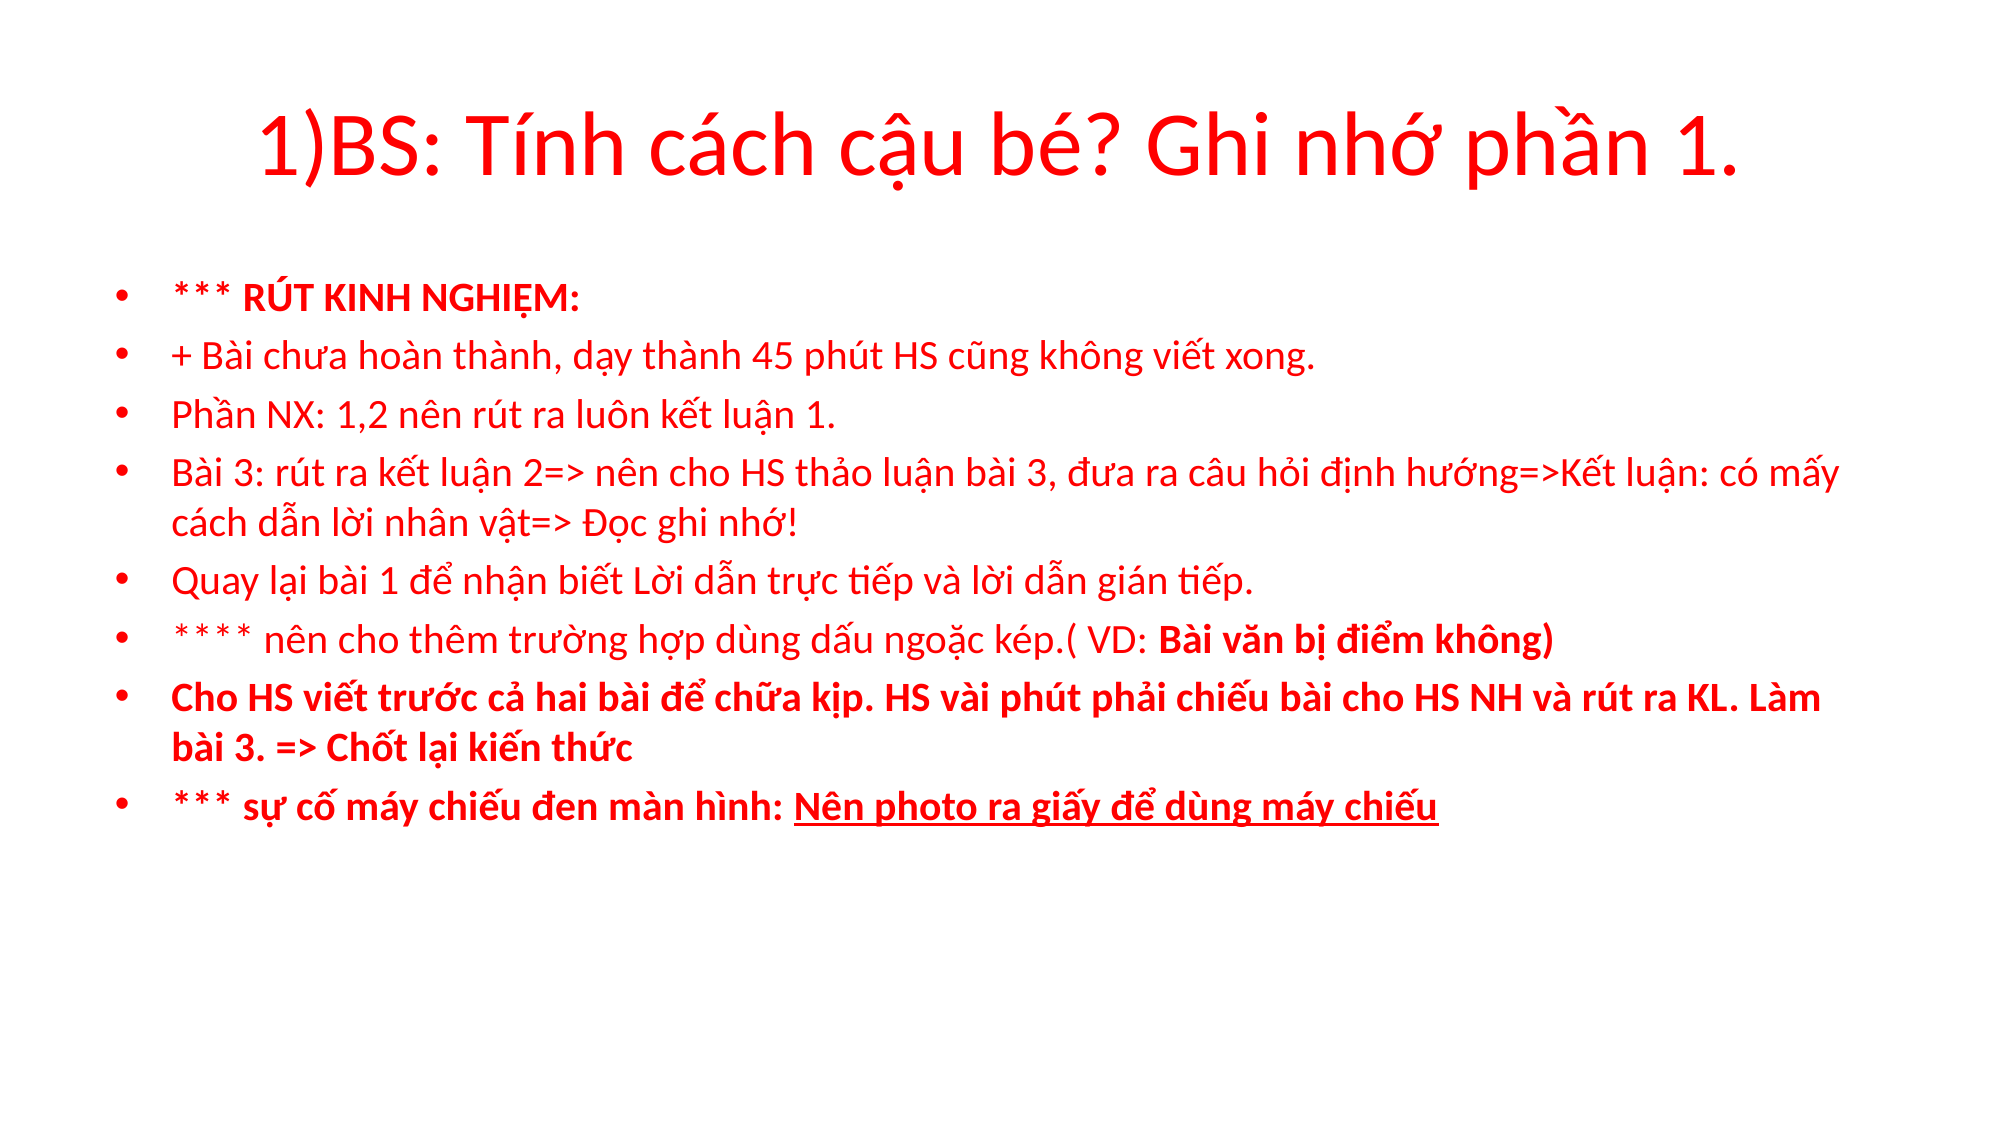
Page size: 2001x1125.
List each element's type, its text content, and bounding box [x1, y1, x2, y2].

list *** RÚT KINH NGHIỆM: + Bài chưa hoàn thành, dạy thành 45 phút HS cũng không viết xong. Phần NX: 1,2 nên rút ra luôn kết luận 1. Bài 3: rút ra kết luận 2=> nên cho HS thảo luận bài 3, đưa ra câu hỏi định hướng=>Kết luận: có mấy cách dẫn lời nhân vật=> Đọc ghi nhớ! Quay lại bài 1 để nhận biết Lời dẫn trực tiếp và lời dẫn gián tiếp. **** nên cho thêm trường hợp dùng dấu ngoặc kép.( VD: Bài văn bị điểm không) Cho HS viết trước cả hai bài để chữa kịp. HS vài phút phải chiếu bài cho HS NH và rút ra KL. Làm bài 3. => Chốt lại kiến thức *** sự cố máy chiếu đen màn hình: Nên photo ra giấy để dùng máy chiếu [99, 262, 1900, 1005]
title 1)BS: Tính cách cậu bé? Ghi nhớ phần 1. [99, 45, 1900, 233]
